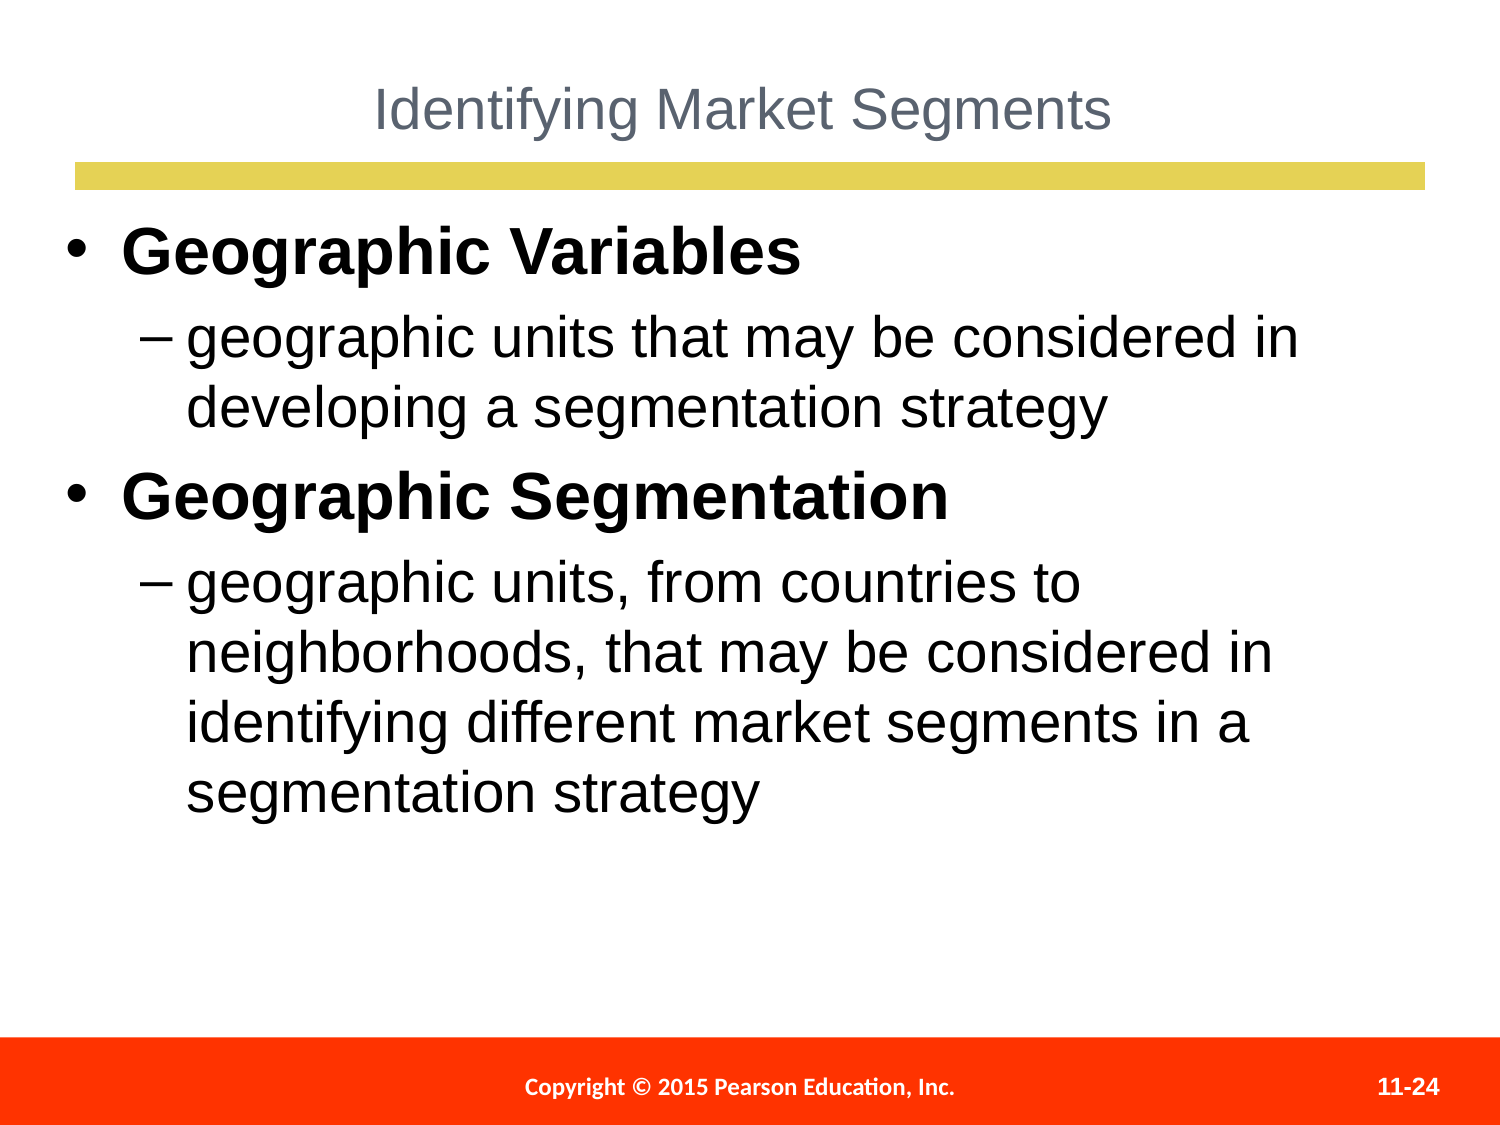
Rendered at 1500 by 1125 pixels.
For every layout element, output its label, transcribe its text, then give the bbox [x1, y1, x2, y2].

list Geographic Variables geographic units that may be considered in developing a segmentation strategy Geographic Segmentation geographic units, from countries to neighborhoods, that may be considered in identifying different market segments in a segmentation strategy [49, 199, 1463, 1006]
title Identifying Market Segments [49, 12, 1438, 199]
